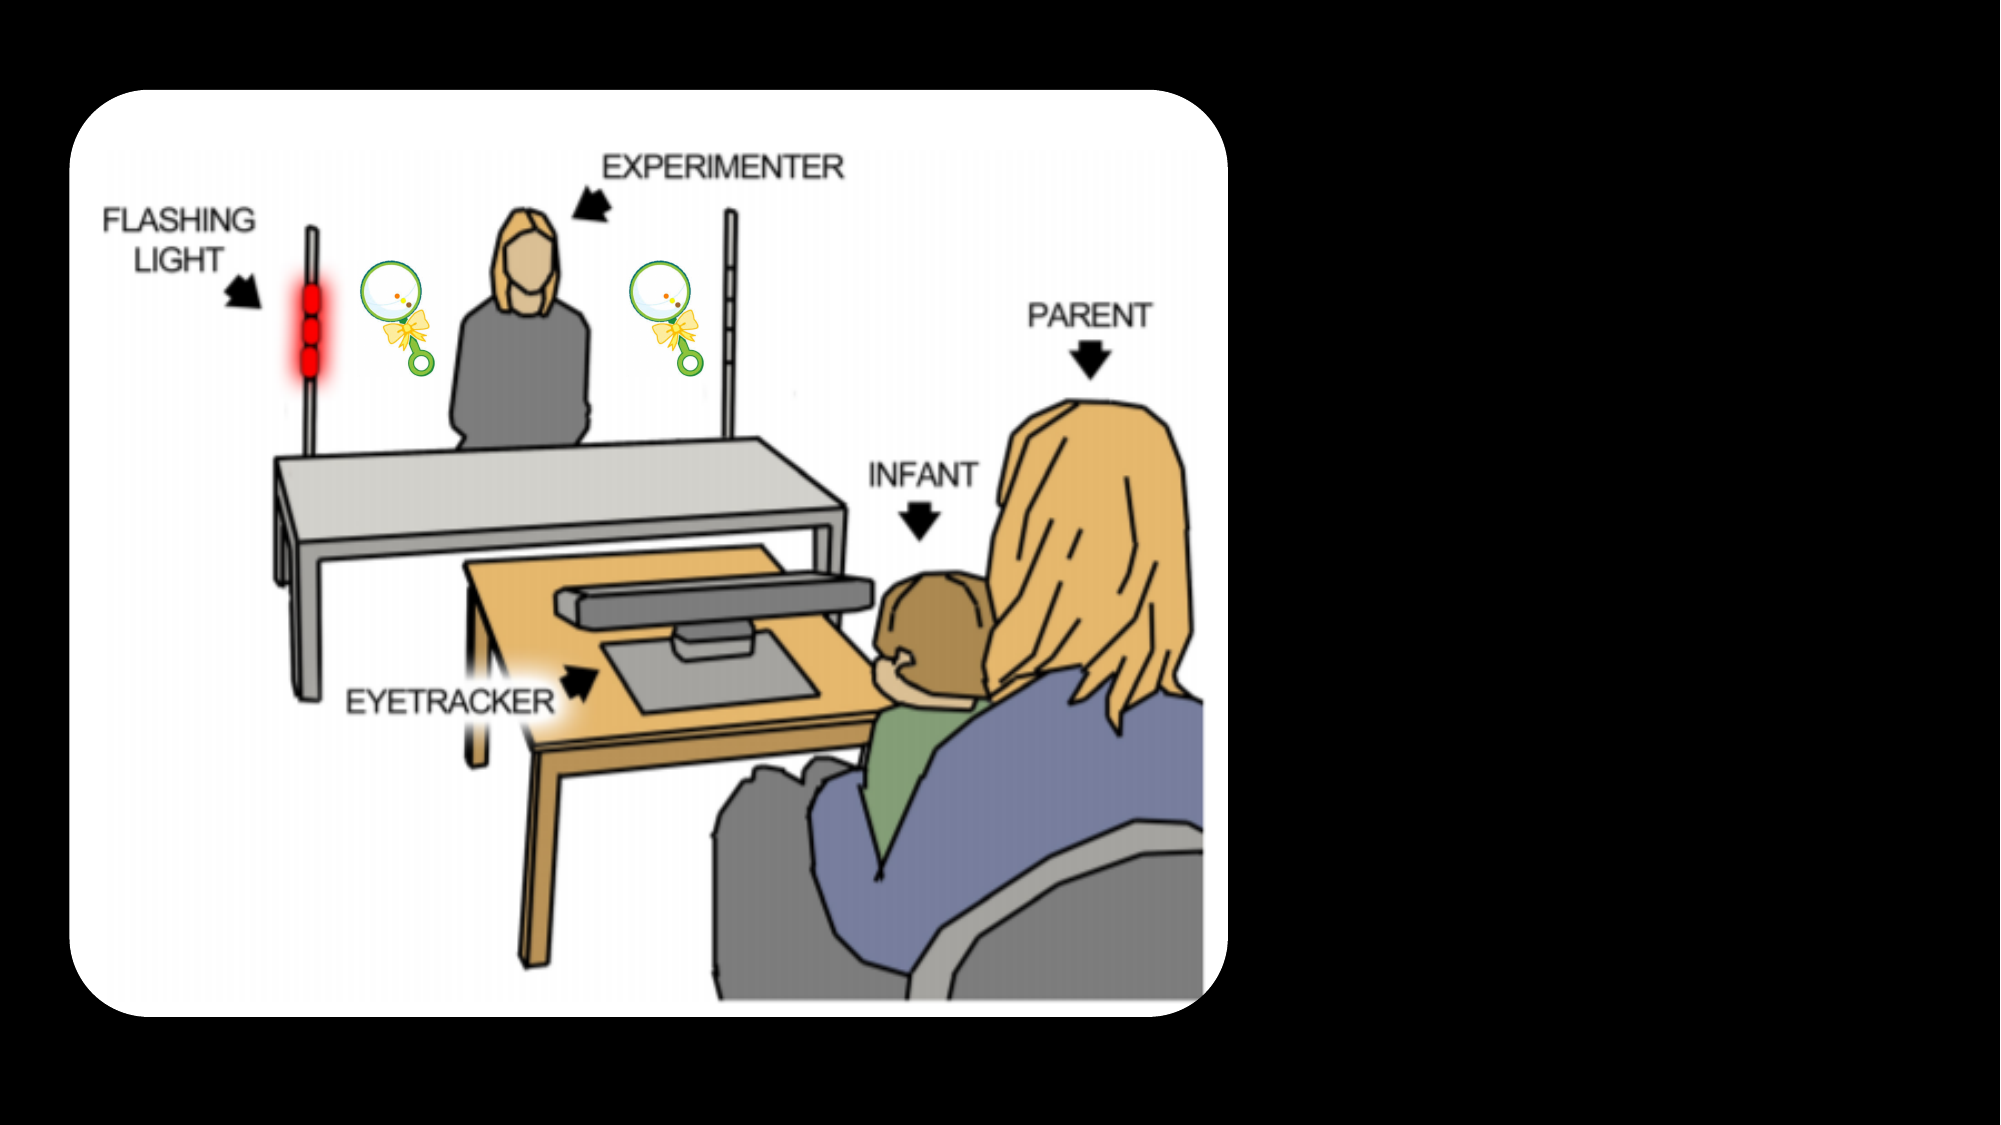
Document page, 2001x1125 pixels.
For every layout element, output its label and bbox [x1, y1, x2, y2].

picture [69, 89, 1228, 1017]
